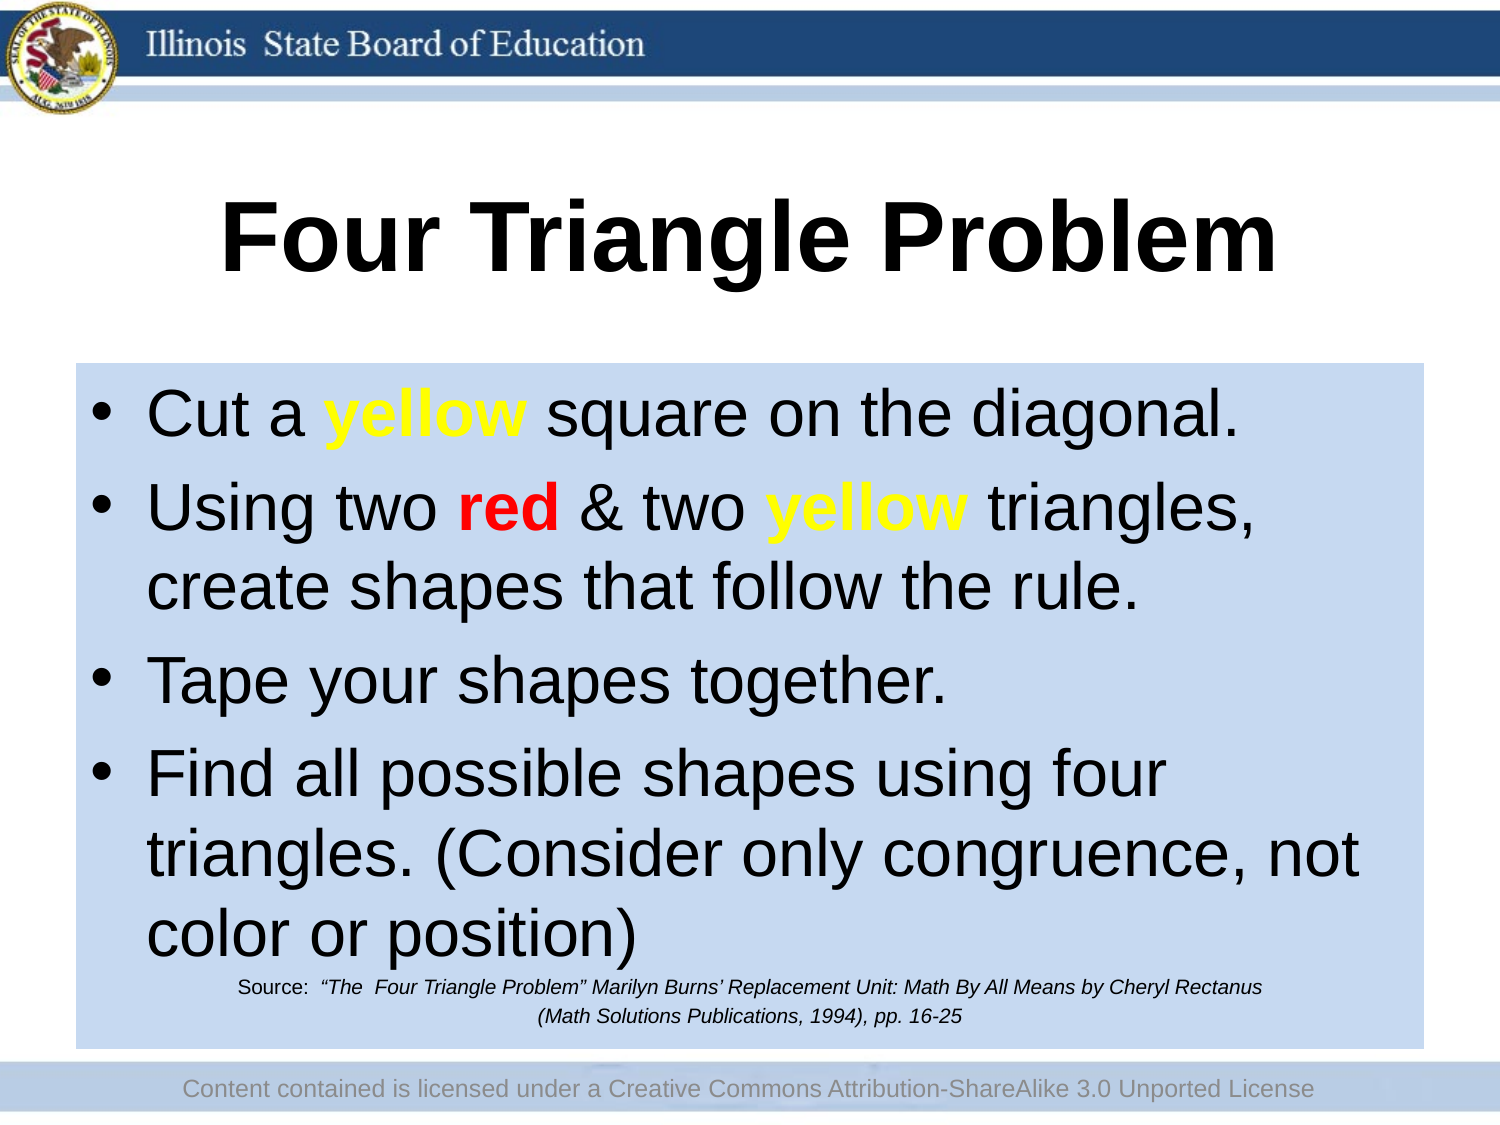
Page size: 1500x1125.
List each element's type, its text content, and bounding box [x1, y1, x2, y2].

footer Content contained is licensed under a Creative Commons Attribution-ShareAlike 3.0 Unported License [150, 1050, 1350, 1125]
picture [0, 0, 1500, 1125]
list Cut a yellow square on the diagonal. Using two red & two yellow triangles, create shapes that follow the rule. Tape your shapes together. Find all possible shapes using four triangles. (Consider only congruence, not color or position) Source: “The Four Triangle Problem” Marilyn Burns’ Replacement Unit: Math By All Means by Cheryl Rectanus (Math Solutions Publications, 1994), pp. 16-25 [75, 362, 1425, 1050]
title Four Triangle Problem [75, 137, 1425, 325]
